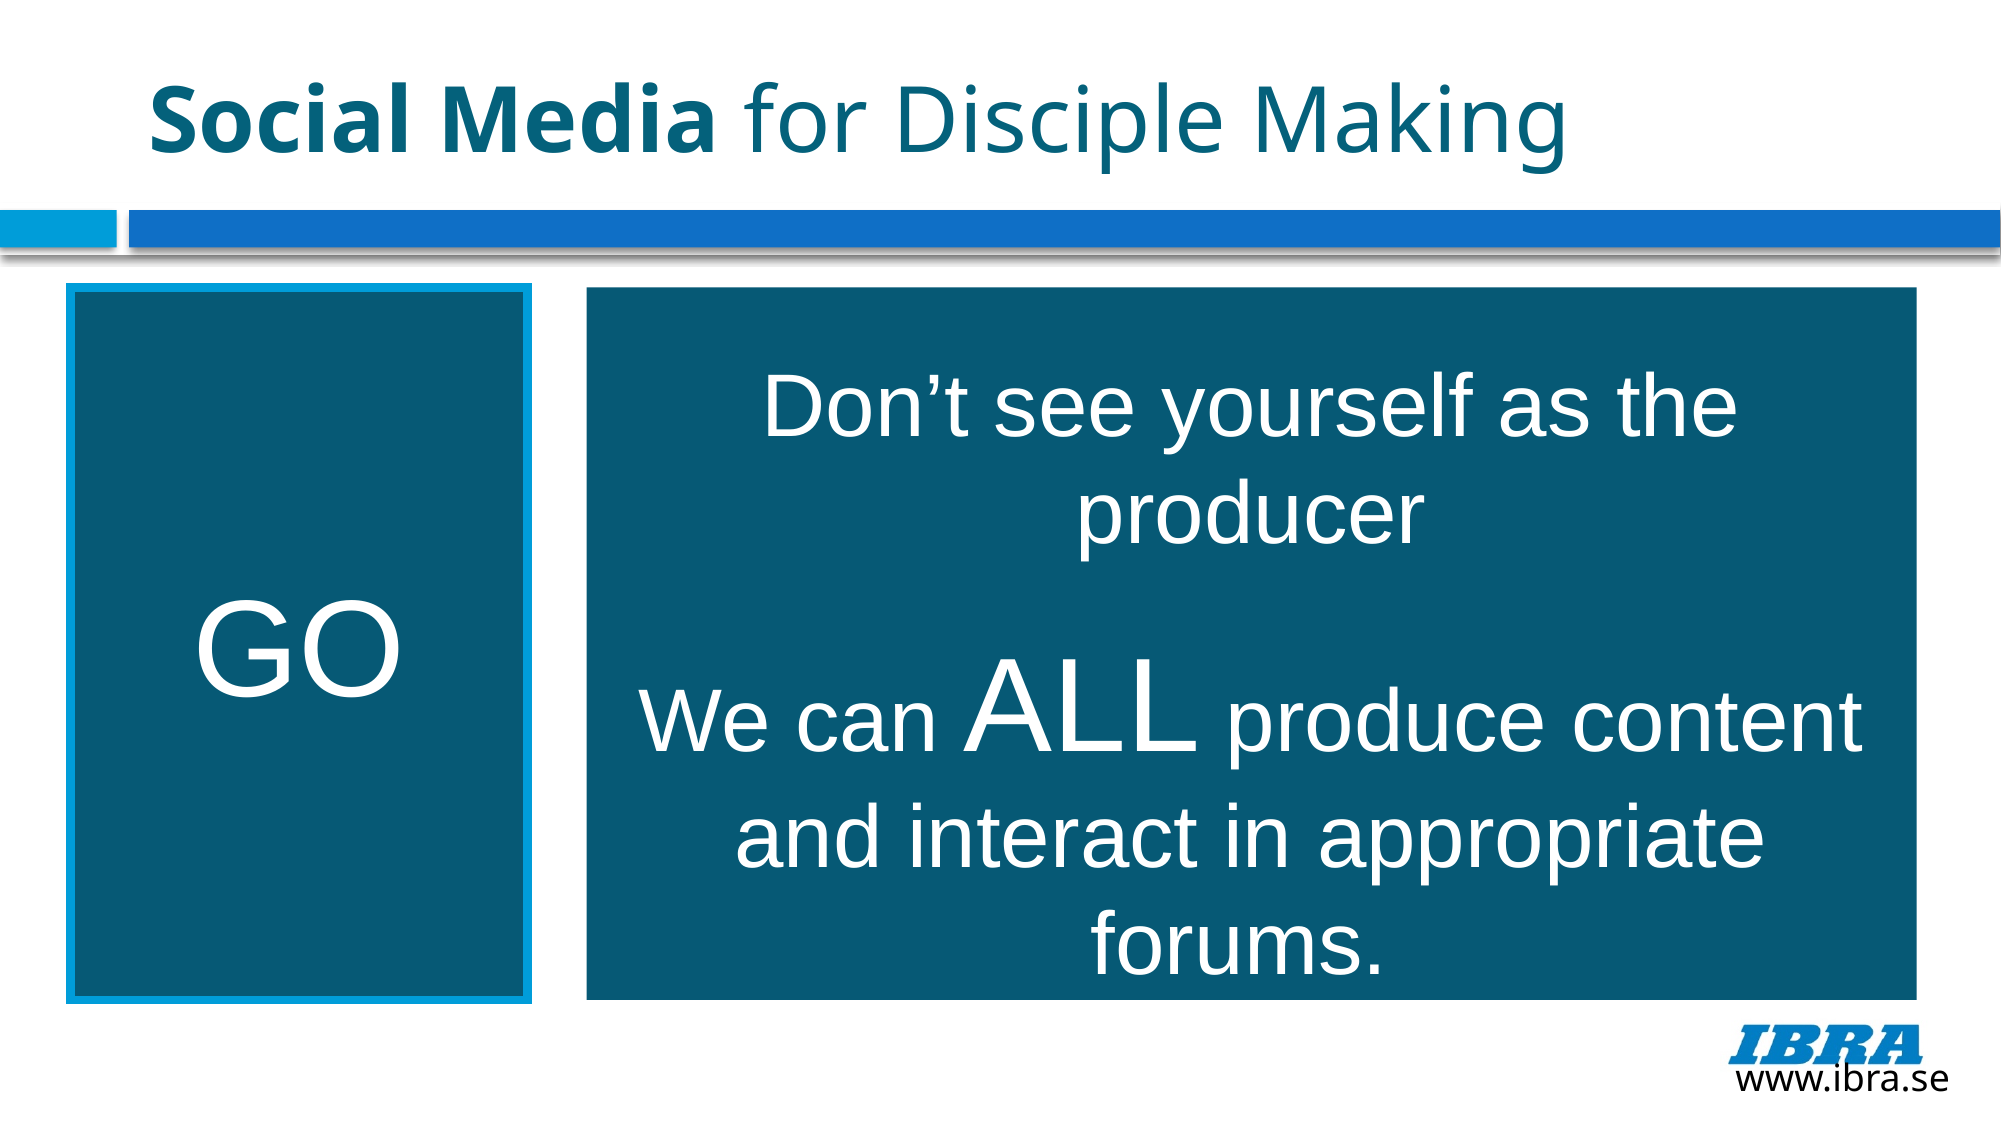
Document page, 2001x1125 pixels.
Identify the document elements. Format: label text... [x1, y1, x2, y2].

title Social Media for Disciple Making [133, 44, 1900, 188]
text_box GO [70, 287, 528, 1000]
text_box www.ibra.se [1936, 1046, 1993, 1107]
list Don’t see yourself as the producer We can ALL produce content and interact in appropriate forums. [586, 287, 1917, 1000]
picture [1720, 987, 1930, 1106]
